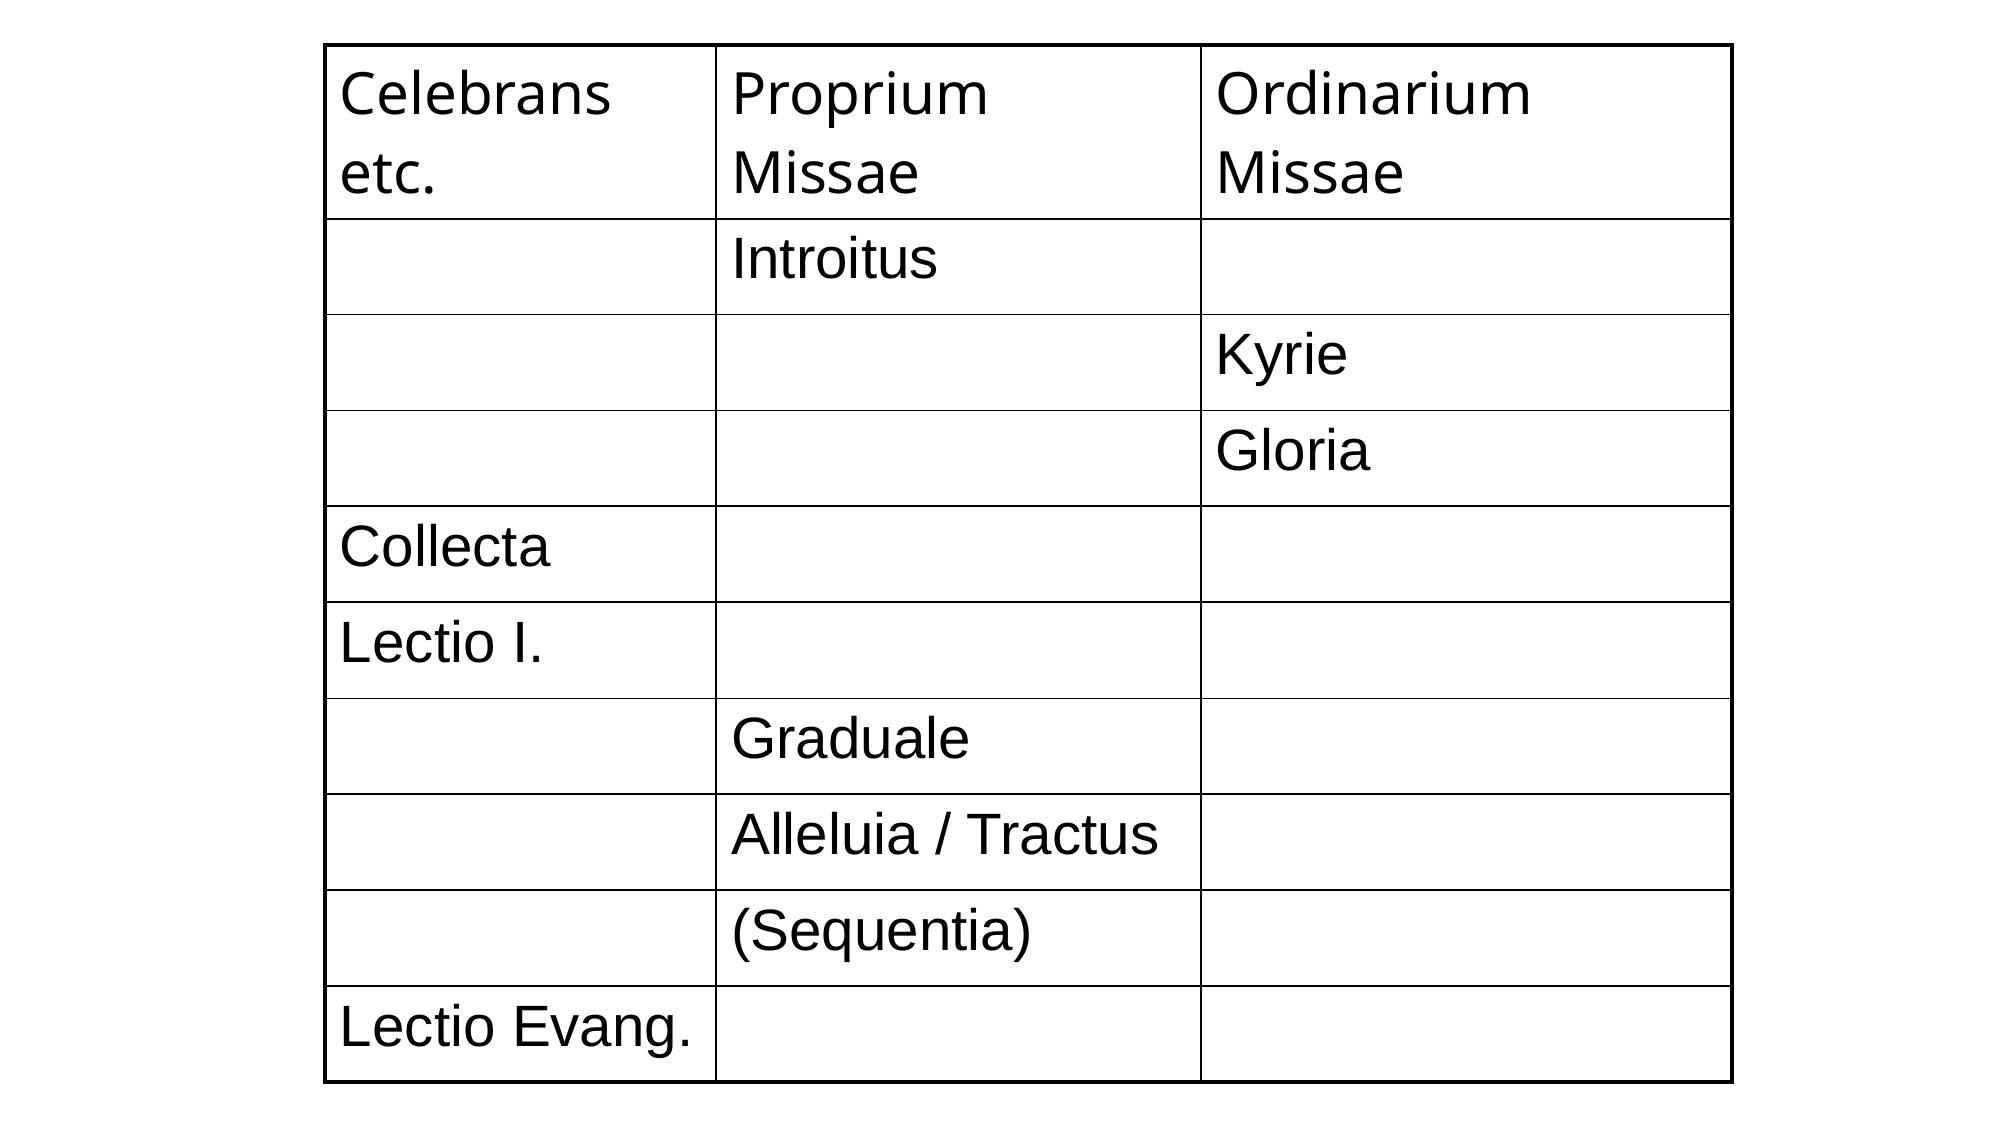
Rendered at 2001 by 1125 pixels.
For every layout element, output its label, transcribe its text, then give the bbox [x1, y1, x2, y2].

table_cell [327, 891, 715, 985]
table_cell Introitus [717, 220, 1200, 314]
table_cell Alleluia / Tractus [717, 795, 1200, 889]
table_cell [717, 507, 1200, 601]
table_cell Kyrie [1202, 315, 1730, 410]
table_cell Collecta [327, 507, 715, 601]
table_cell [1202, 603, 1730, 698]
table_cell [1202, 507, 1730, 601]
table_cell [1202, 987, 1730, 1080]
table_cell [717, 603, 1200, 698]
table_cell Graduale [717, 699, 1200, 793]
table_cell [1202, 699, 1730, 793]
table_cell [327, 315, 715, 410]
table_cell [327, 795, 715, 889]
table_cell [717, 411, 1200, 505]
table_cell Gloria [1202, 411, 1730, 505]
table_cell [327, 220, 715, 314]
table_cell (Sequentia) [717, 891, 1200, 985]
table_cell [717, 987, 1200, 1080]
table_header Proprium Missae [717, 47, 1200, 218]
table_cell [1202, 220, 1730, 314]
table_header Ordinarium Missae [1202, 47, 1730, 218]
table_cell Lectio Evang. [327, 987, 715, 1080]
table_cell [717, 315, 1200, 410]
table_cell [327, 699, 715, 793]
table_cell [1202, 891, 1730, 985]
table_cell Lectio I. [327, 603, 715, 698]
table_header Celebrans etc. [327, 47, 715, 218]
table_cell [1202, 795, 1730, 889]
table_cell [327, 411, 715, 505]
